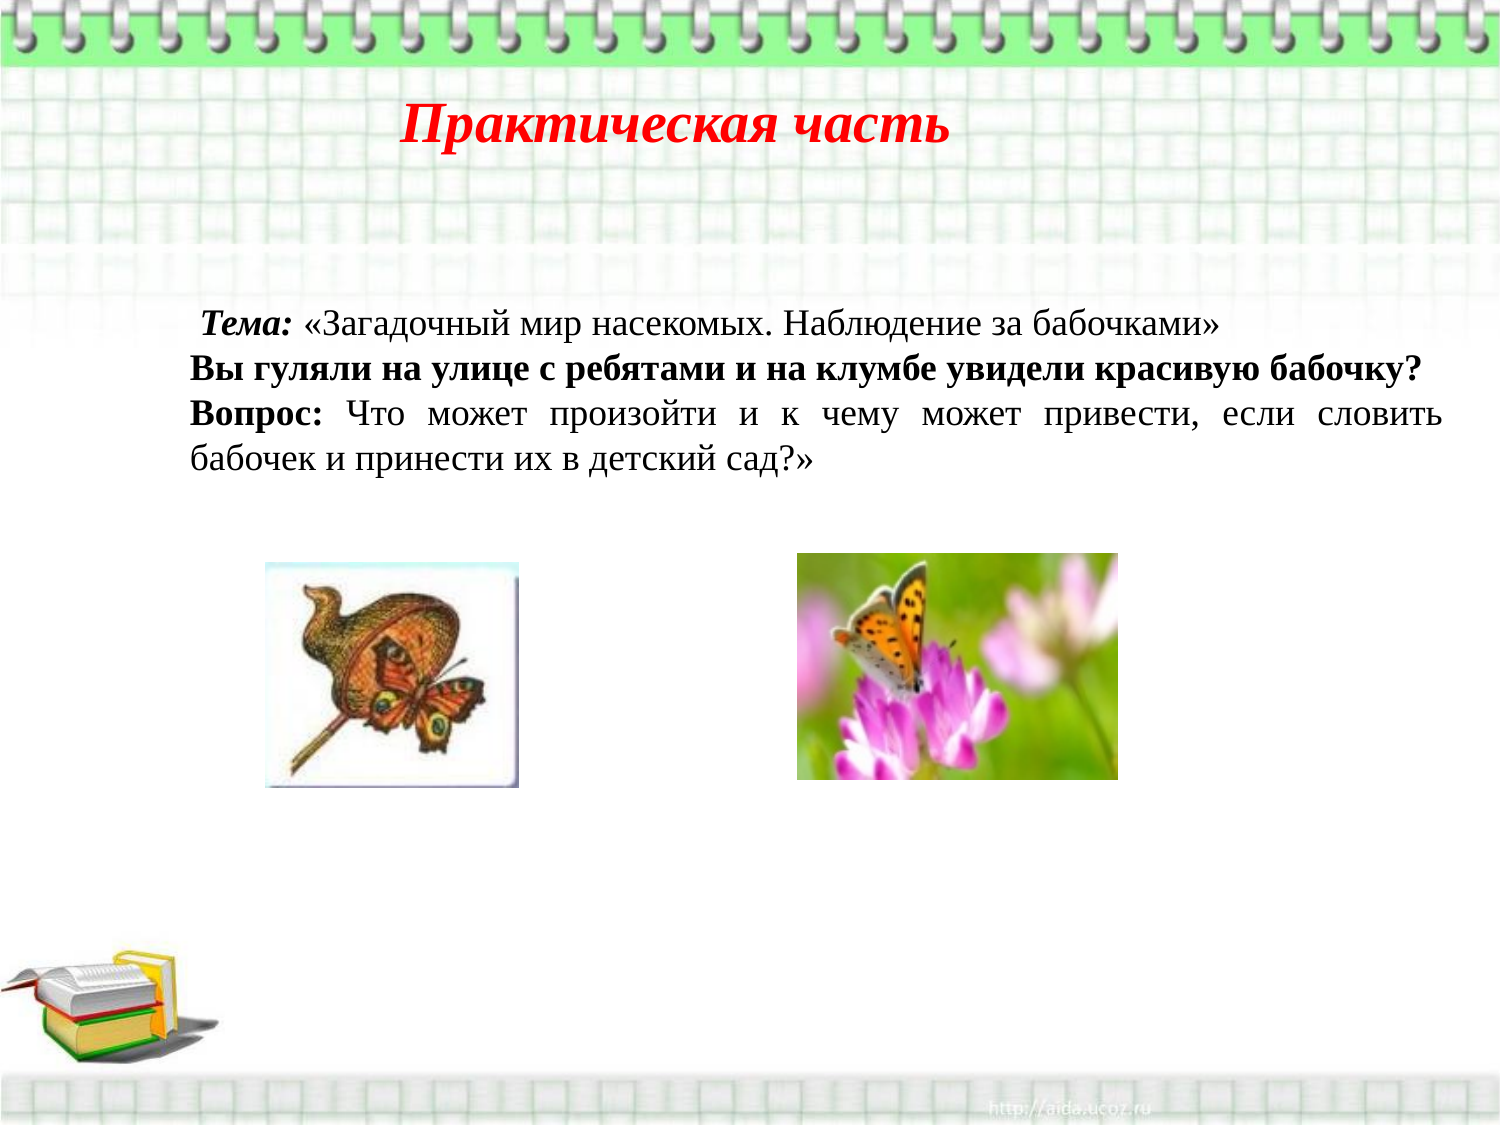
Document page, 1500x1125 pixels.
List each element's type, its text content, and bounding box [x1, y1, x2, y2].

text_box Практическая часть [385, 76, 966, 162]
text_box Тема: «Загадочный мир насекомых. Наблюдение за бабочками» Вы гуляли на улице с ребятами и на клумбе увидели красивую бабочку? Вопрос: Что может произойти и к чему может привести, если словить бабочек и принести их в детский сад?» [100, 290, 1459, 486]
picture [0, 0, 1500, 1125]
